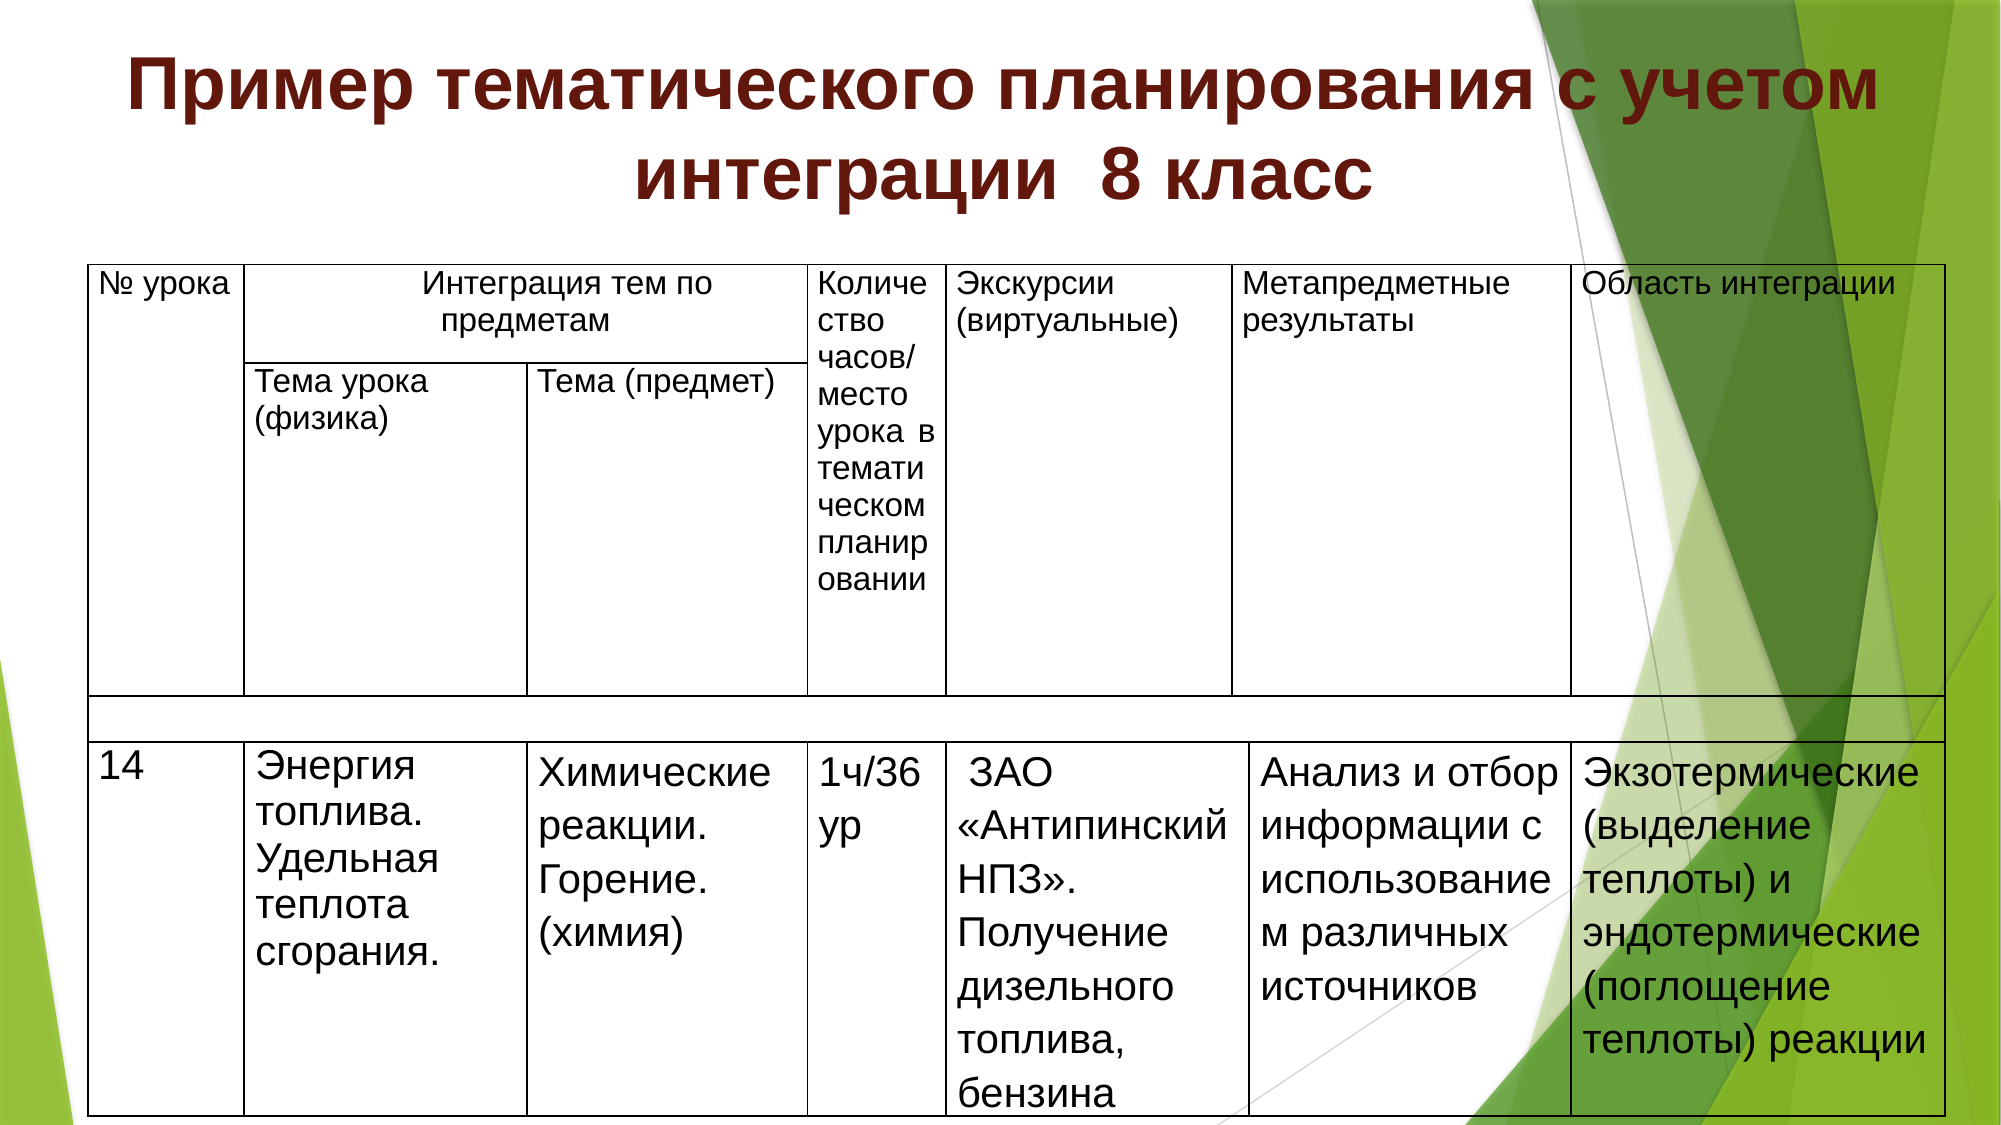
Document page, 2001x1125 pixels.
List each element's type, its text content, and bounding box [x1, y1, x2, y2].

table_cell Анализ и отбор информации с использованием различных источников [1250, 743, 1570, 1115]
table_cell Энергия топлива. Удельная теплота сгорания. [245, 743, 526, 1115]
table_cell Экзотермические (выделение теплоты) и эндотермические (поглощение теплоты) реакции [1572, 743, 1944, 1115]
table_header Интеграция тем по предметам [245, 265, 807, 362]
table_header Метапредметные результаты [1233, 265, 1570, 695]
table_cell ЗАО «Антипинский НПЗ». Получение дизельного топлива, бензина [947, 743, 1248, 1115]
table_header Экскурсии (виртуальные) [947, 265, 1231, 695]
table_cell Тема (предмет) [528, 364, 807, 695]
table_cell 1ч/36 ур [808, 743, 945, 1115]
table_header № урока [89, 265, 243, 695]
table_header Область интеграции [1572, 265, 1944, 695]
title Пример тематического планирования с учетом интеграции 8 класс [87, 26, 1921, 244]
table_cell 14 [89, 743, 243, 1115]
table_cell Тема урока (физика) [245, 364, 526, 695]
table_header Количество часов/место урока в тематическом планировании [808, 265, 945, 695]
table_cell Химические реакции. Горение. (химия) [528, 743, 807, 1115]
table_cell [89, 697, 1944, 741]
